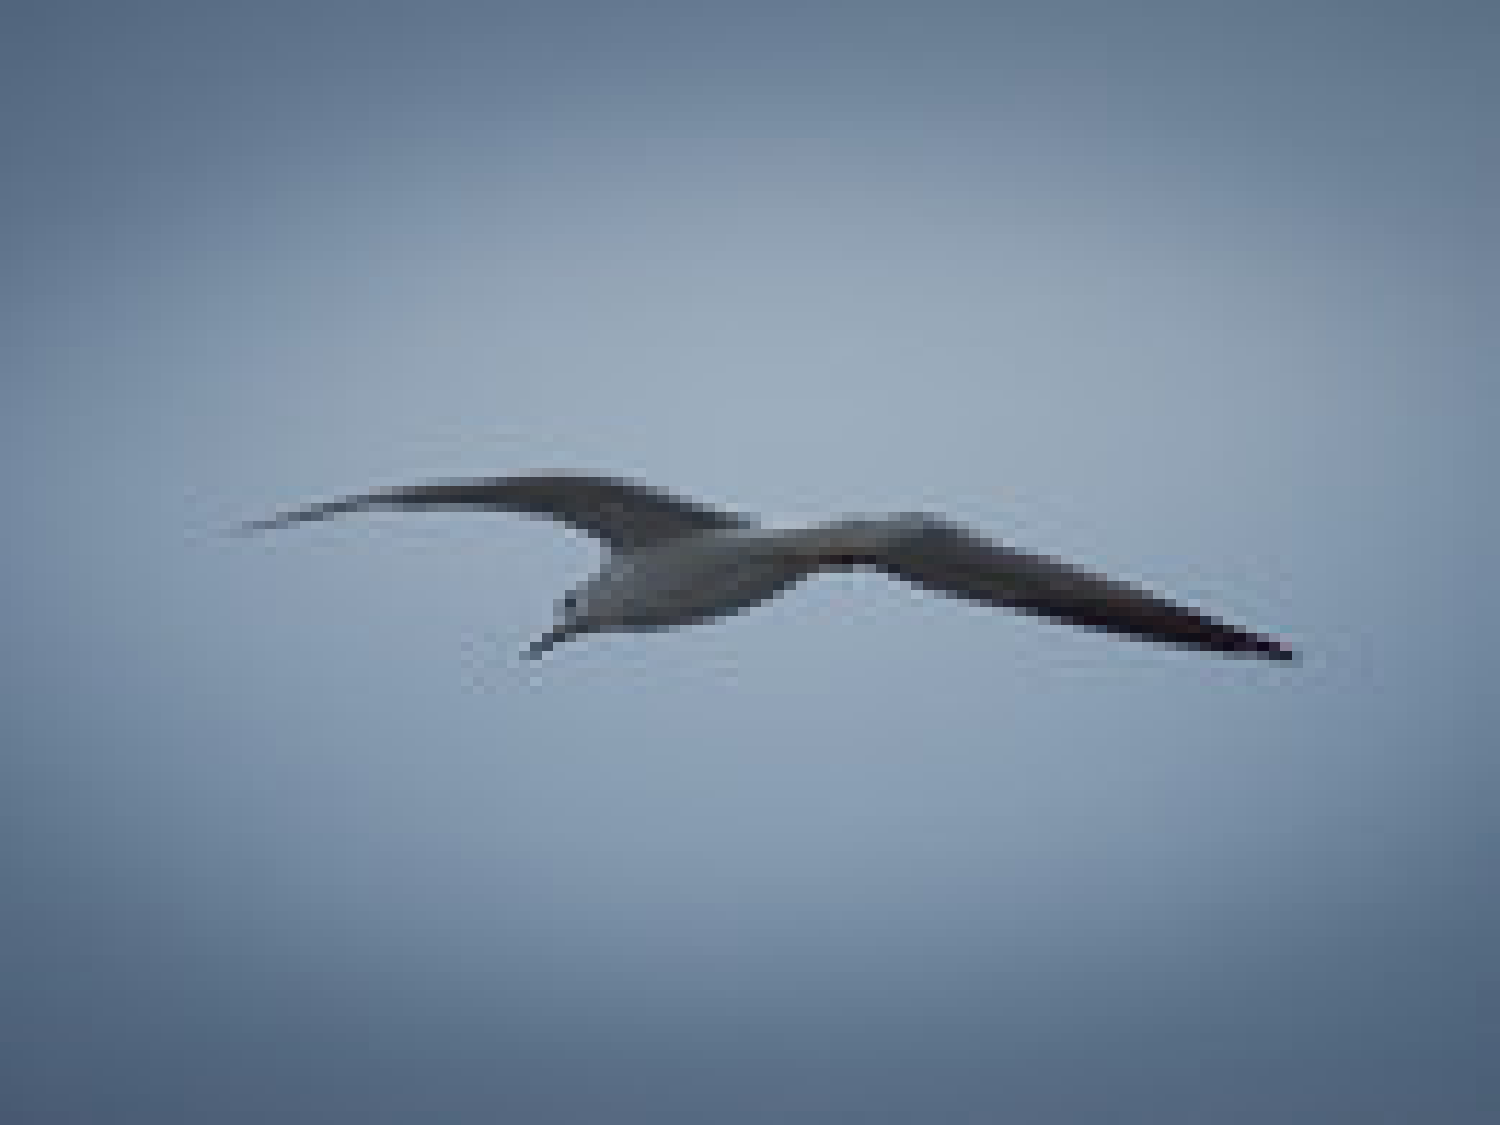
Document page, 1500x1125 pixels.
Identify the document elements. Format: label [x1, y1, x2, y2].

list [0, 0, 1500, 1125]
